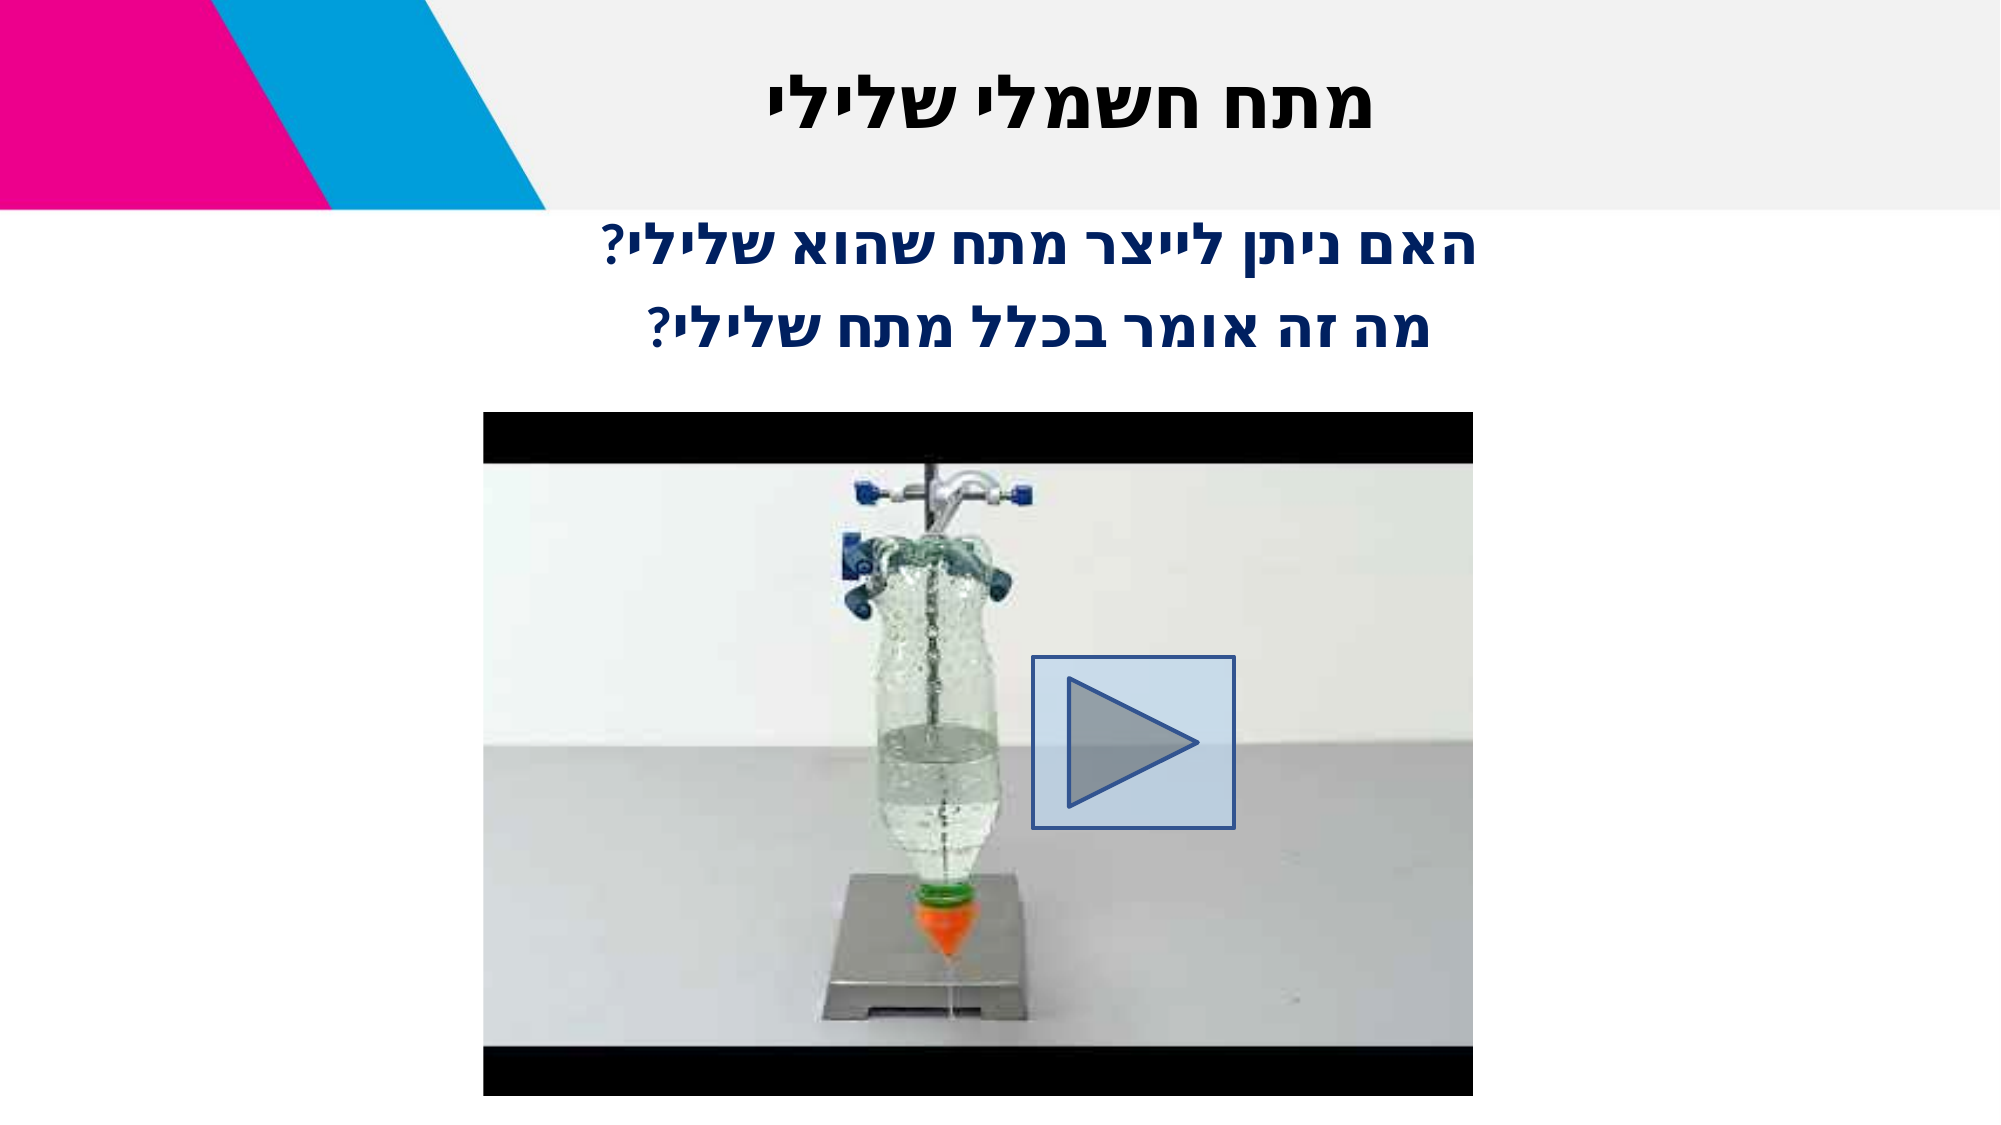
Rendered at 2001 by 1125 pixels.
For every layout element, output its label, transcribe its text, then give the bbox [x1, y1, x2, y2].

picture [0, 0, 2001, 1125]
list האם ניתן לייצר מתח שהוא שלילי? מה זה אומר בכלל מתח שלילי? [131, 198, 1955, 374]
title מתח חשמלי שלילי [209, 9, 1935, 198]
